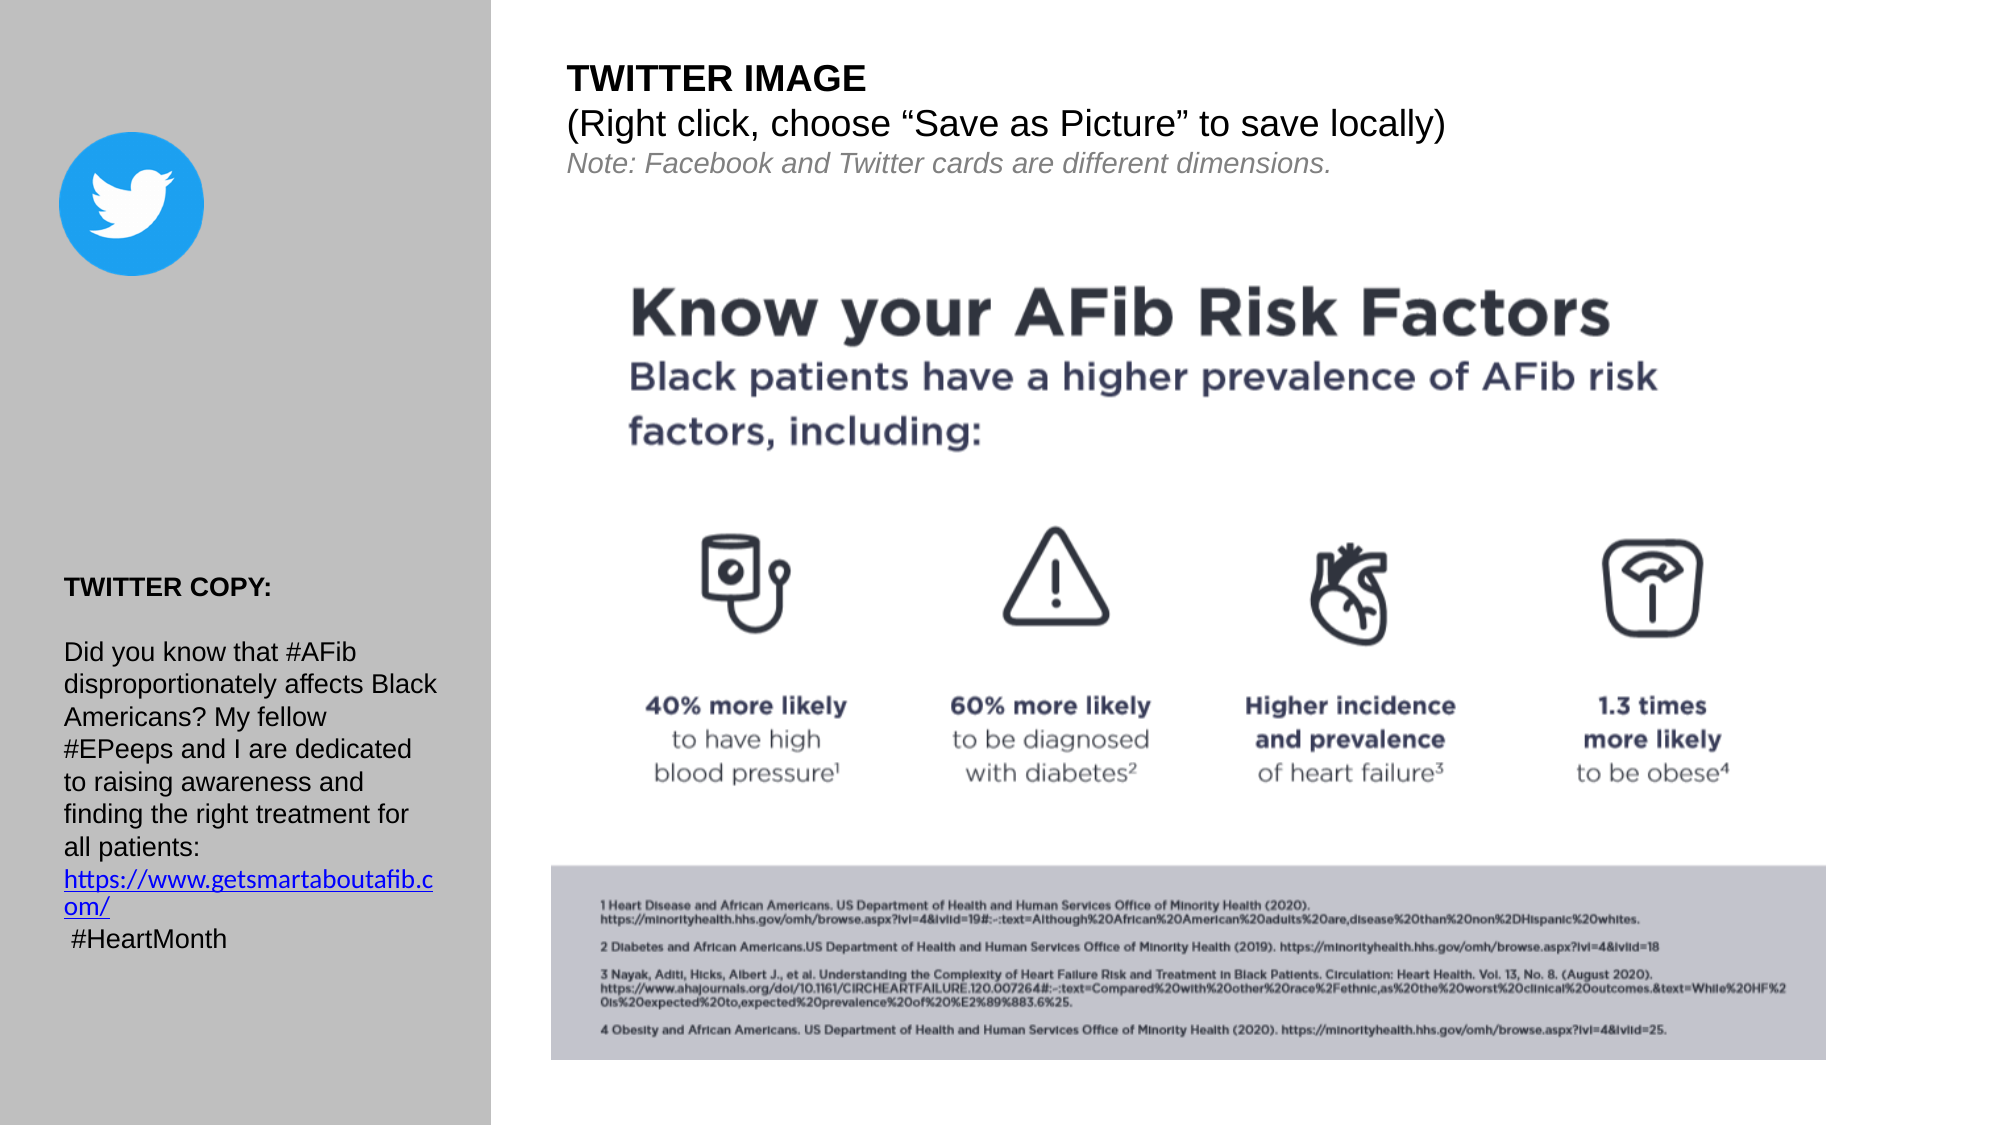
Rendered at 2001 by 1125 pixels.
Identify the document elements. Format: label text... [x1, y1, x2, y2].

text_box [0, 0, 493, 1125]
picture [551, 224, 1826, 1060]
text_box TWITTER IMAGE (Right click, choose “Save as Picture” to save locally) Note: Facebook and Twitter cards are different dimensions. [551, 46, 1880, 187]
picture [59, 131, 204, 276]
text_box TWITTER COPY: Did you know that #AFib disproportionately affects Black Americans? My fellow #EPeeps and I are dedicated to raising awareness and finding the right treatment for all patients: https://www.getsmartaboutafib.com/ #HeartMonth [49, 562, 454, 934]
